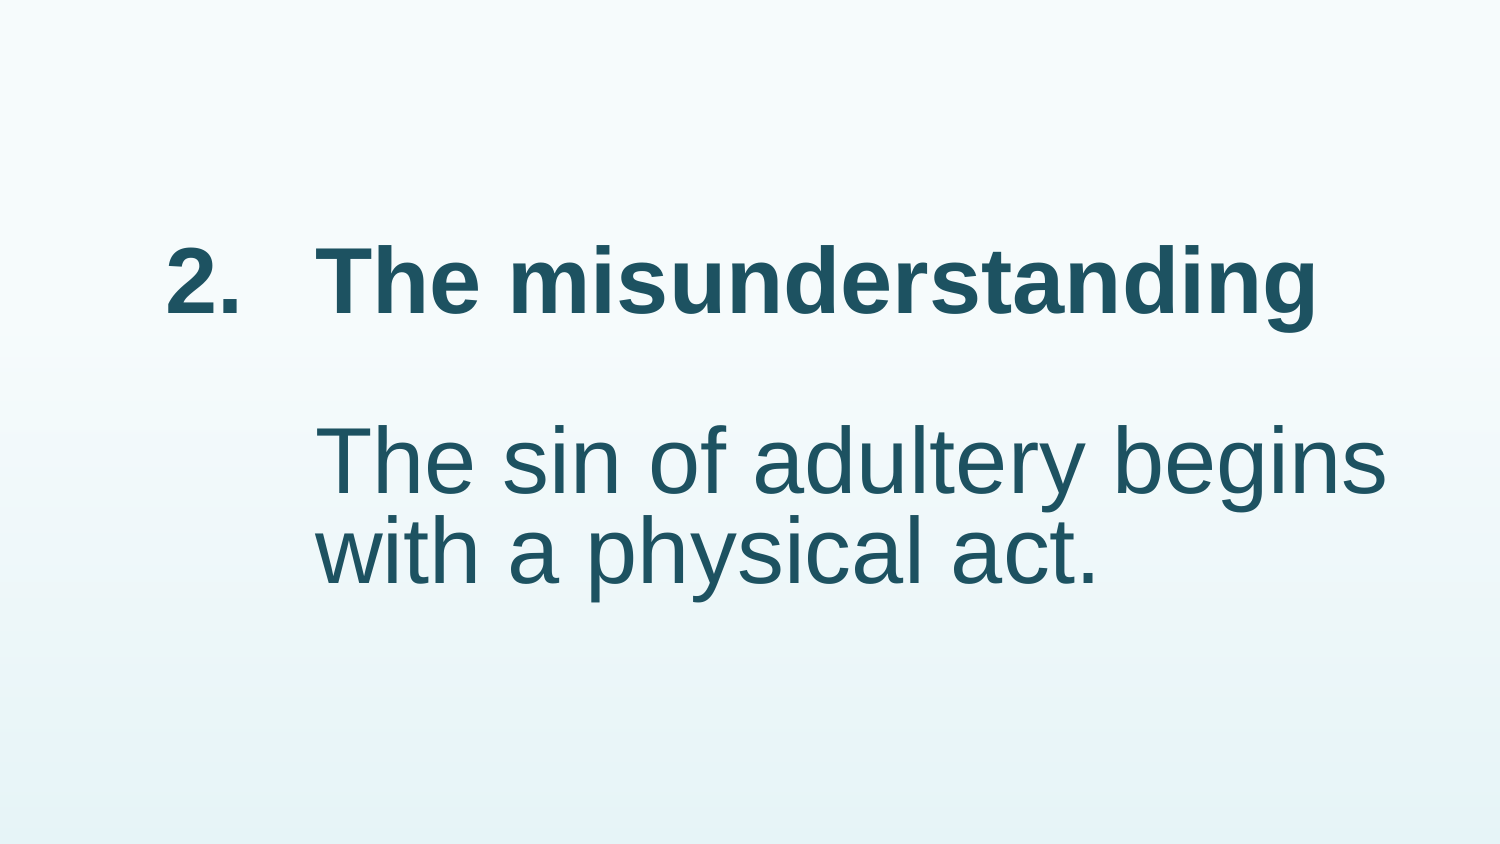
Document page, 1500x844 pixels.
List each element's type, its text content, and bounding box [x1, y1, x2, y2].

title 2. The misunderstanding The sin of adultery begins with a physical act. [150, 334, 1423, 510]
